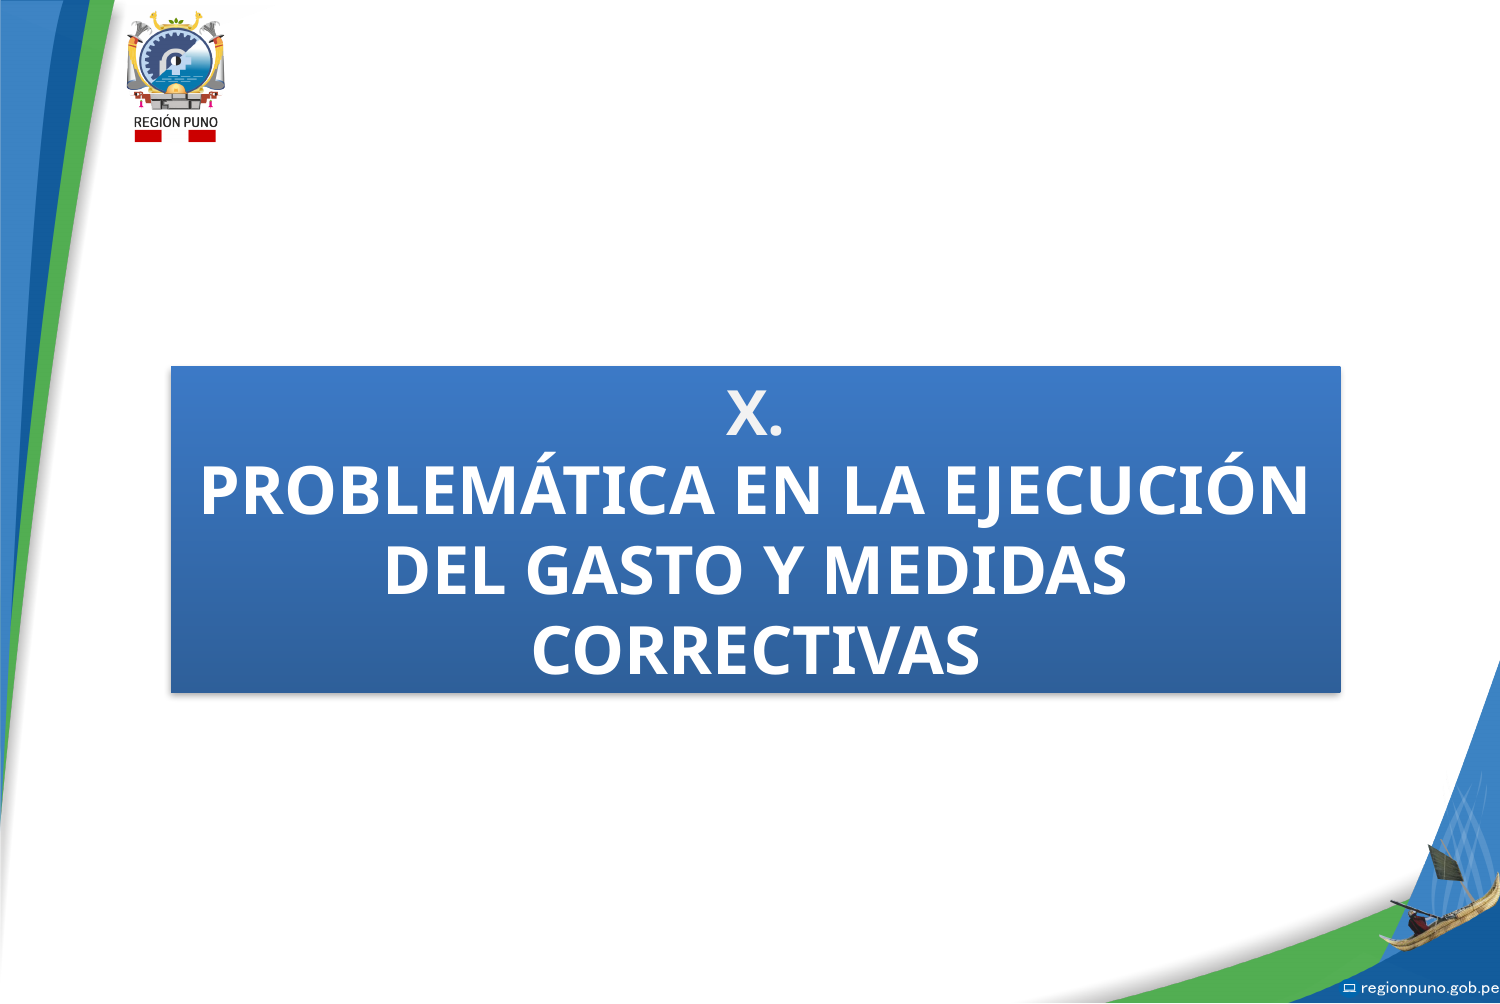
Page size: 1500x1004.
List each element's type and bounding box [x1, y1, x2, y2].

text_box [171, 366, 1341, 693]
picture [0, 0, 1500, 1004]
